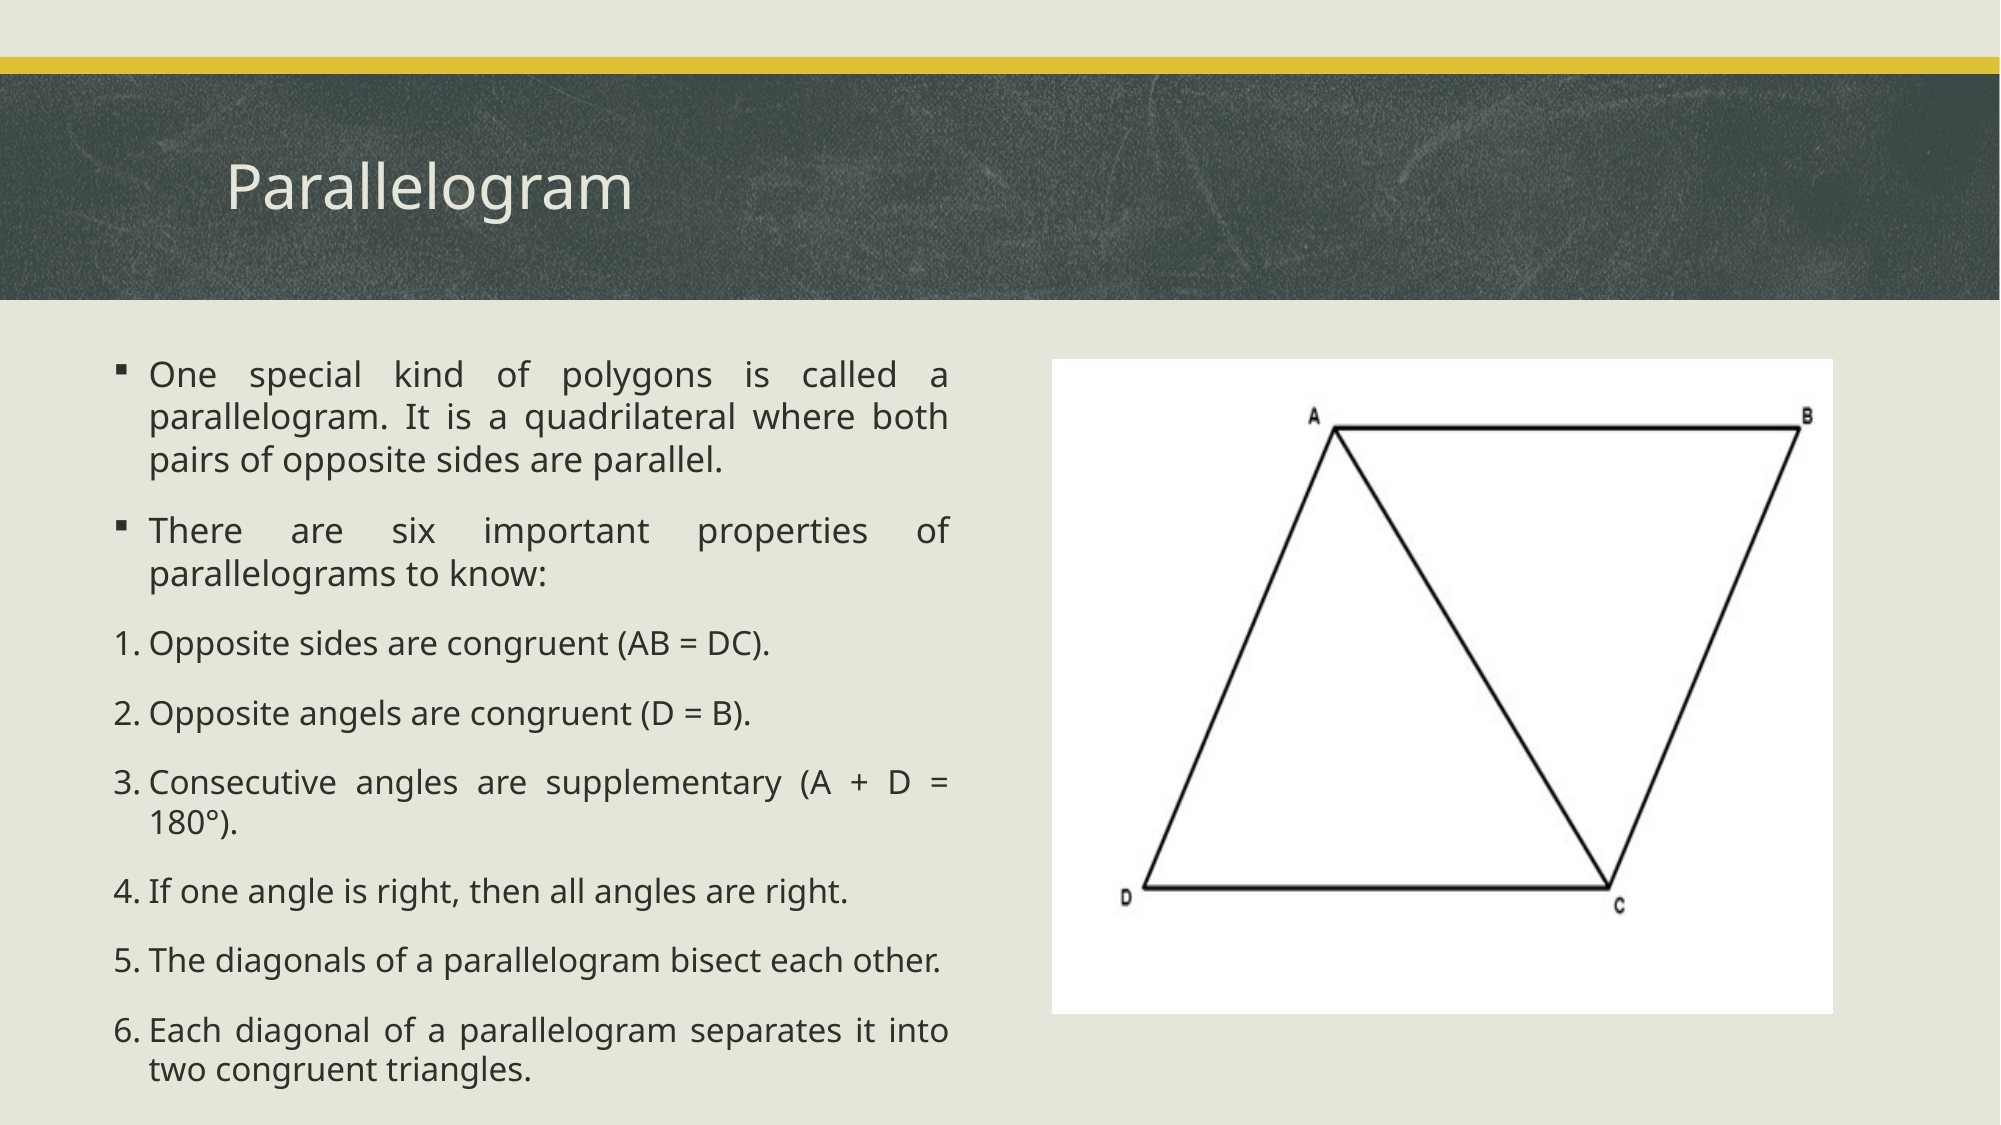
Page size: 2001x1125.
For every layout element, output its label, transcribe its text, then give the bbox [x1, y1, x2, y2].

picture [0, 74, 2000, 300]
title Parallelogram [210, 76, 1790, 300]
picture [1052, 359, 1833, 1014]
list One special kind of polygons is called a parallelogram. It is a quadrilateral where both pairs of opposite sides are parallel. There are six important properties of parallelograms to know: Opposite sides are congruent (AB = DC). Opposite angels are congruent (D = B). Consecutive angles are supplementary (A + D = 180°). If one angle is right, then all angles are right. The diagonals of a parallelogram bisect each other. Each diagonal of a parallelogram separates it into two congruent triangles. [98, 345, 966, 1110]
